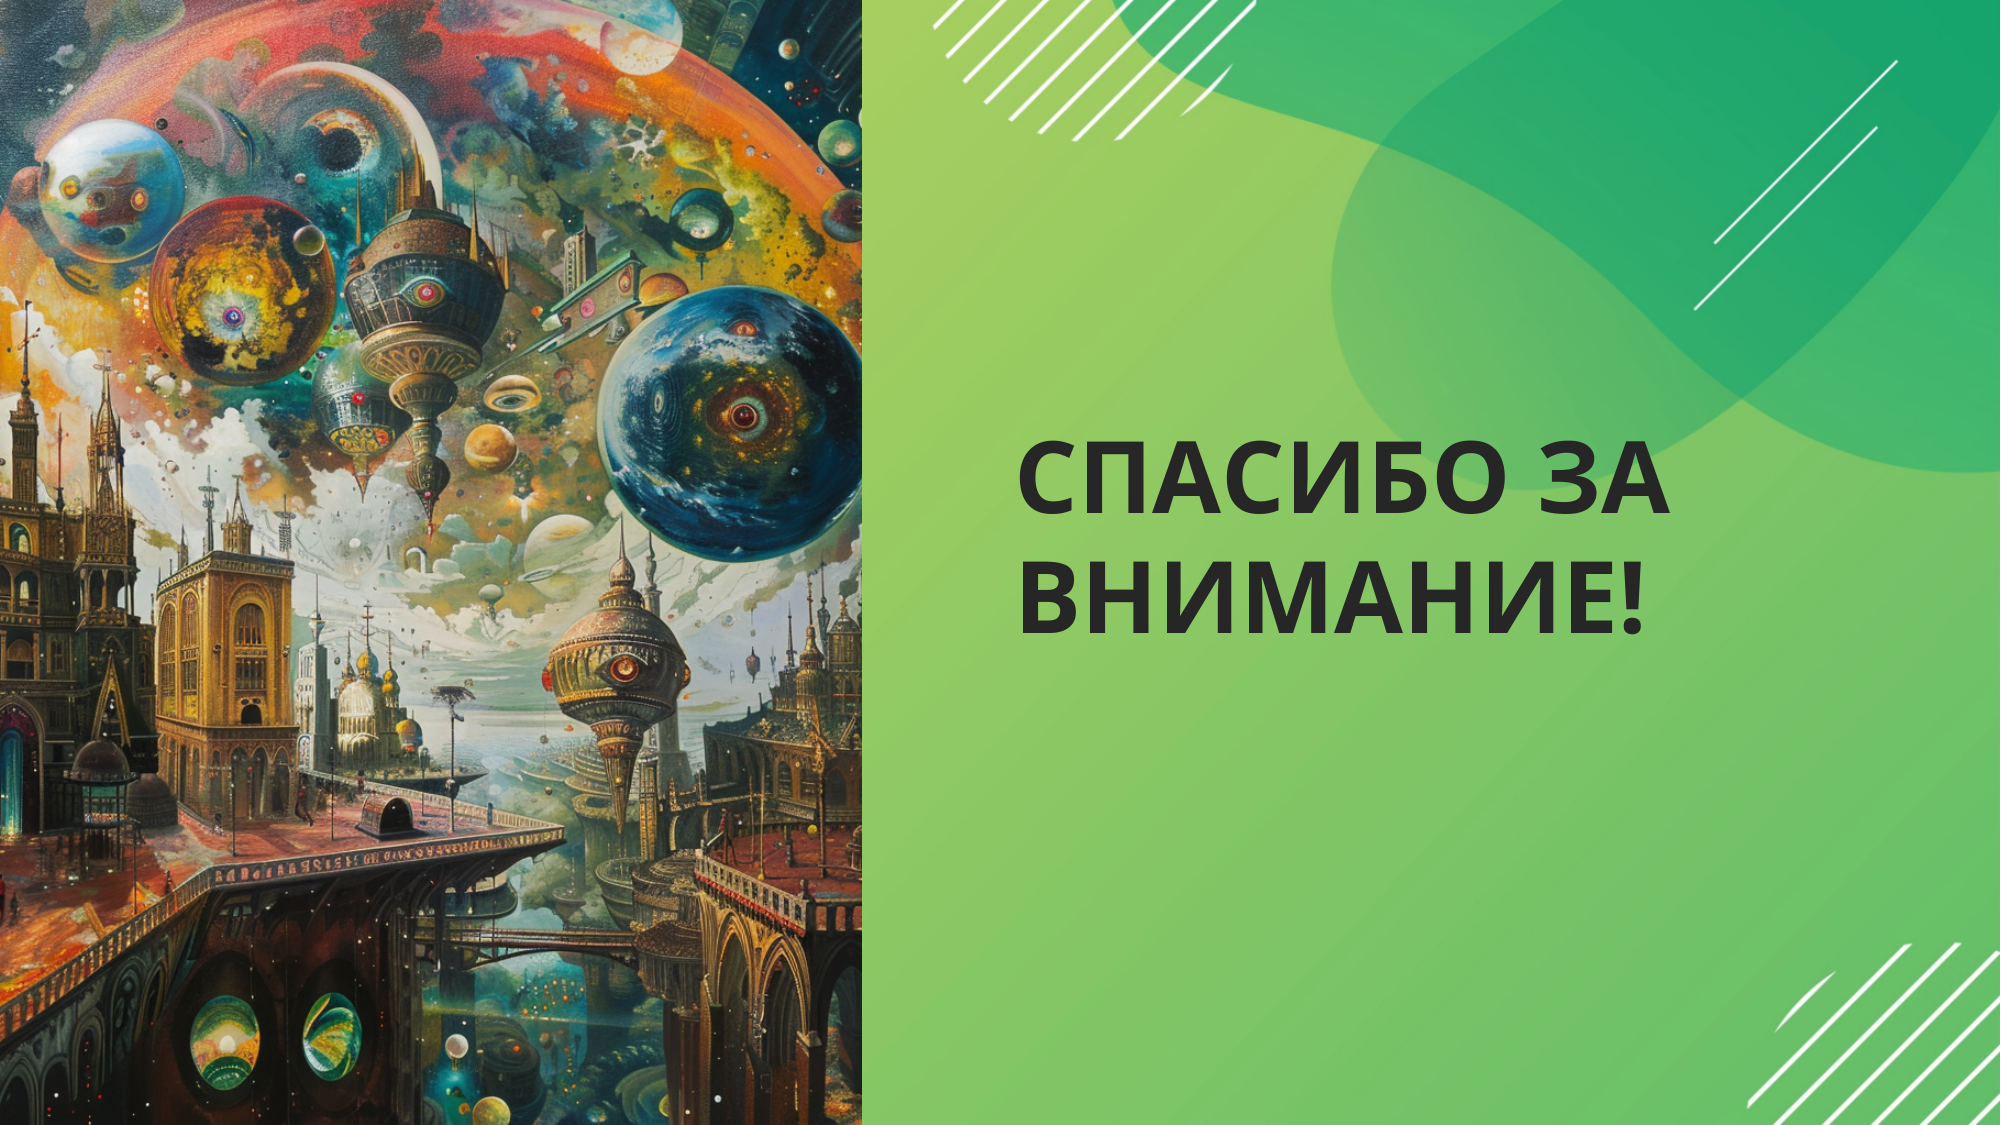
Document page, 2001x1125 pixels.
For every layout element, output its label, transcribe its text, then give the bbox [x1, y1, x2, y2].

text_box СПАСИБО ЗА ВНИМАНИЕ! [999, 406, 1904, 624]
picture [0, 0, 862, 1125]
